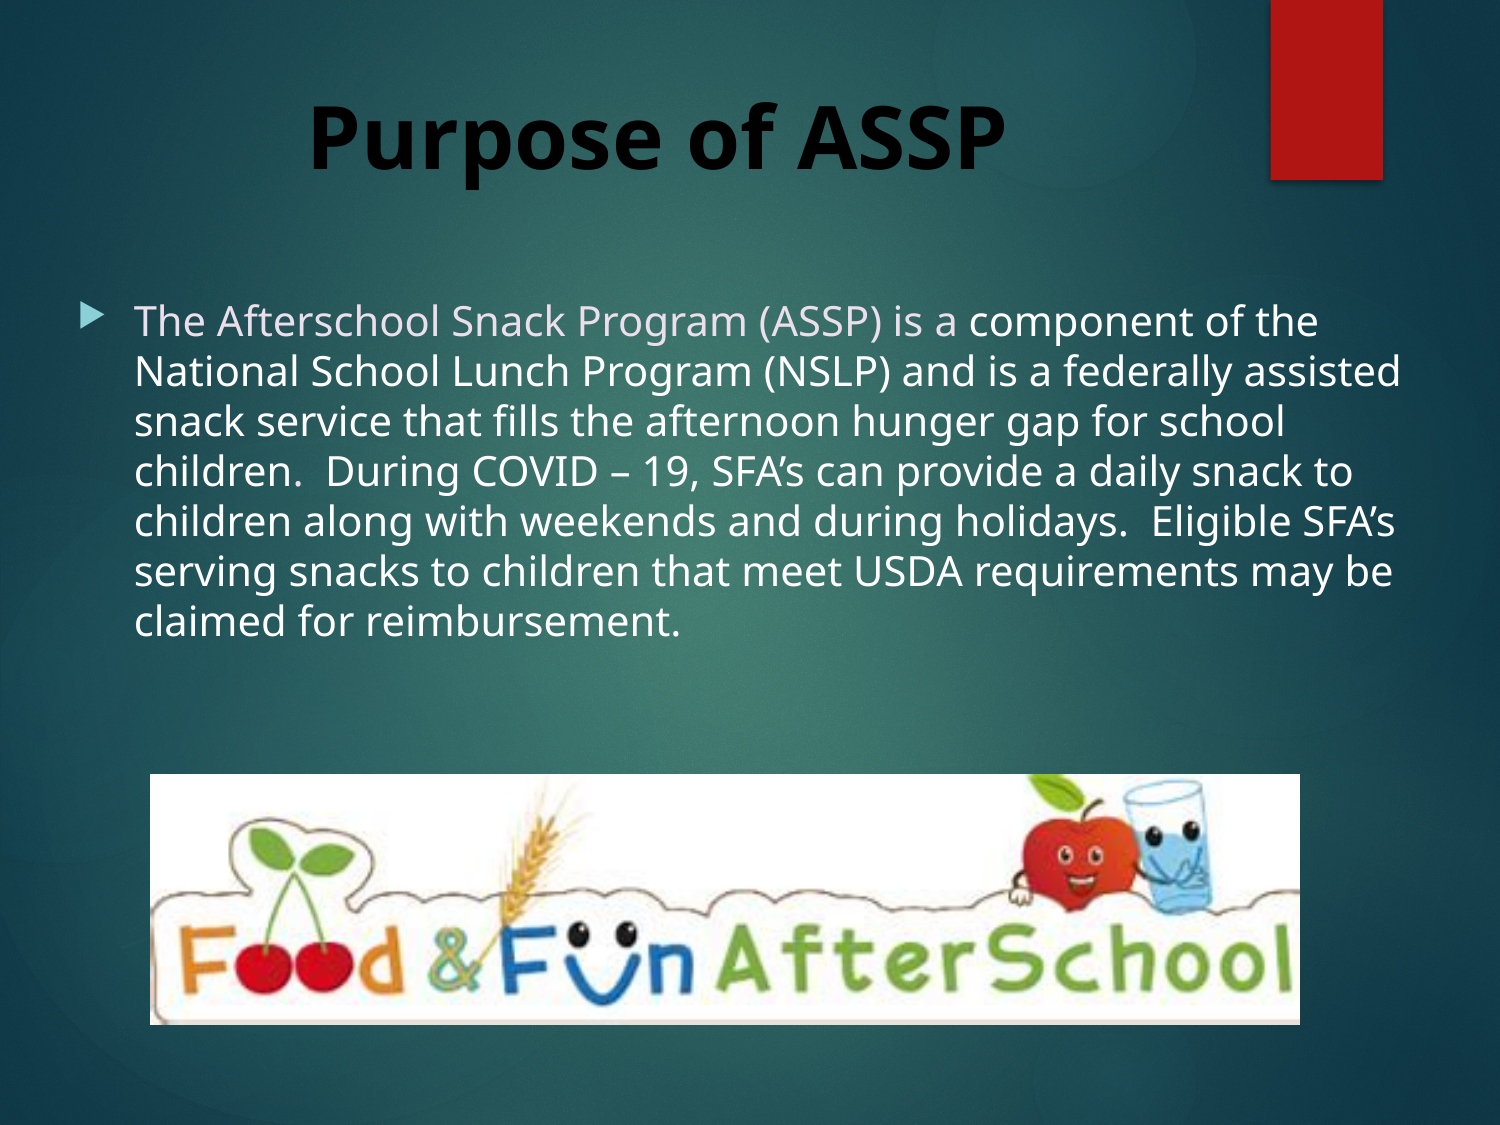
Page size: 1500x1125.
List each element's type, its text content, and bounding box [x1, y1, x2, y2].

picture [149, 774, 1301, 1026]
list The Afterschool Snack Program (ASSP) is a component of the National School Lunch Program (NSLP) and is a federally assisted snack service that fills the afternoon hunger gap for school children. During COVID – 19, SFA’s can provide a daily snack to children along with weekends and during holidays. Eligible SFA’s serving snacks to children that meet USDA requirements may be claimed for reimbursement. [62, 287, 1450, 1025]
title Purpose of ASSP [79, 74, 1237, 287]
